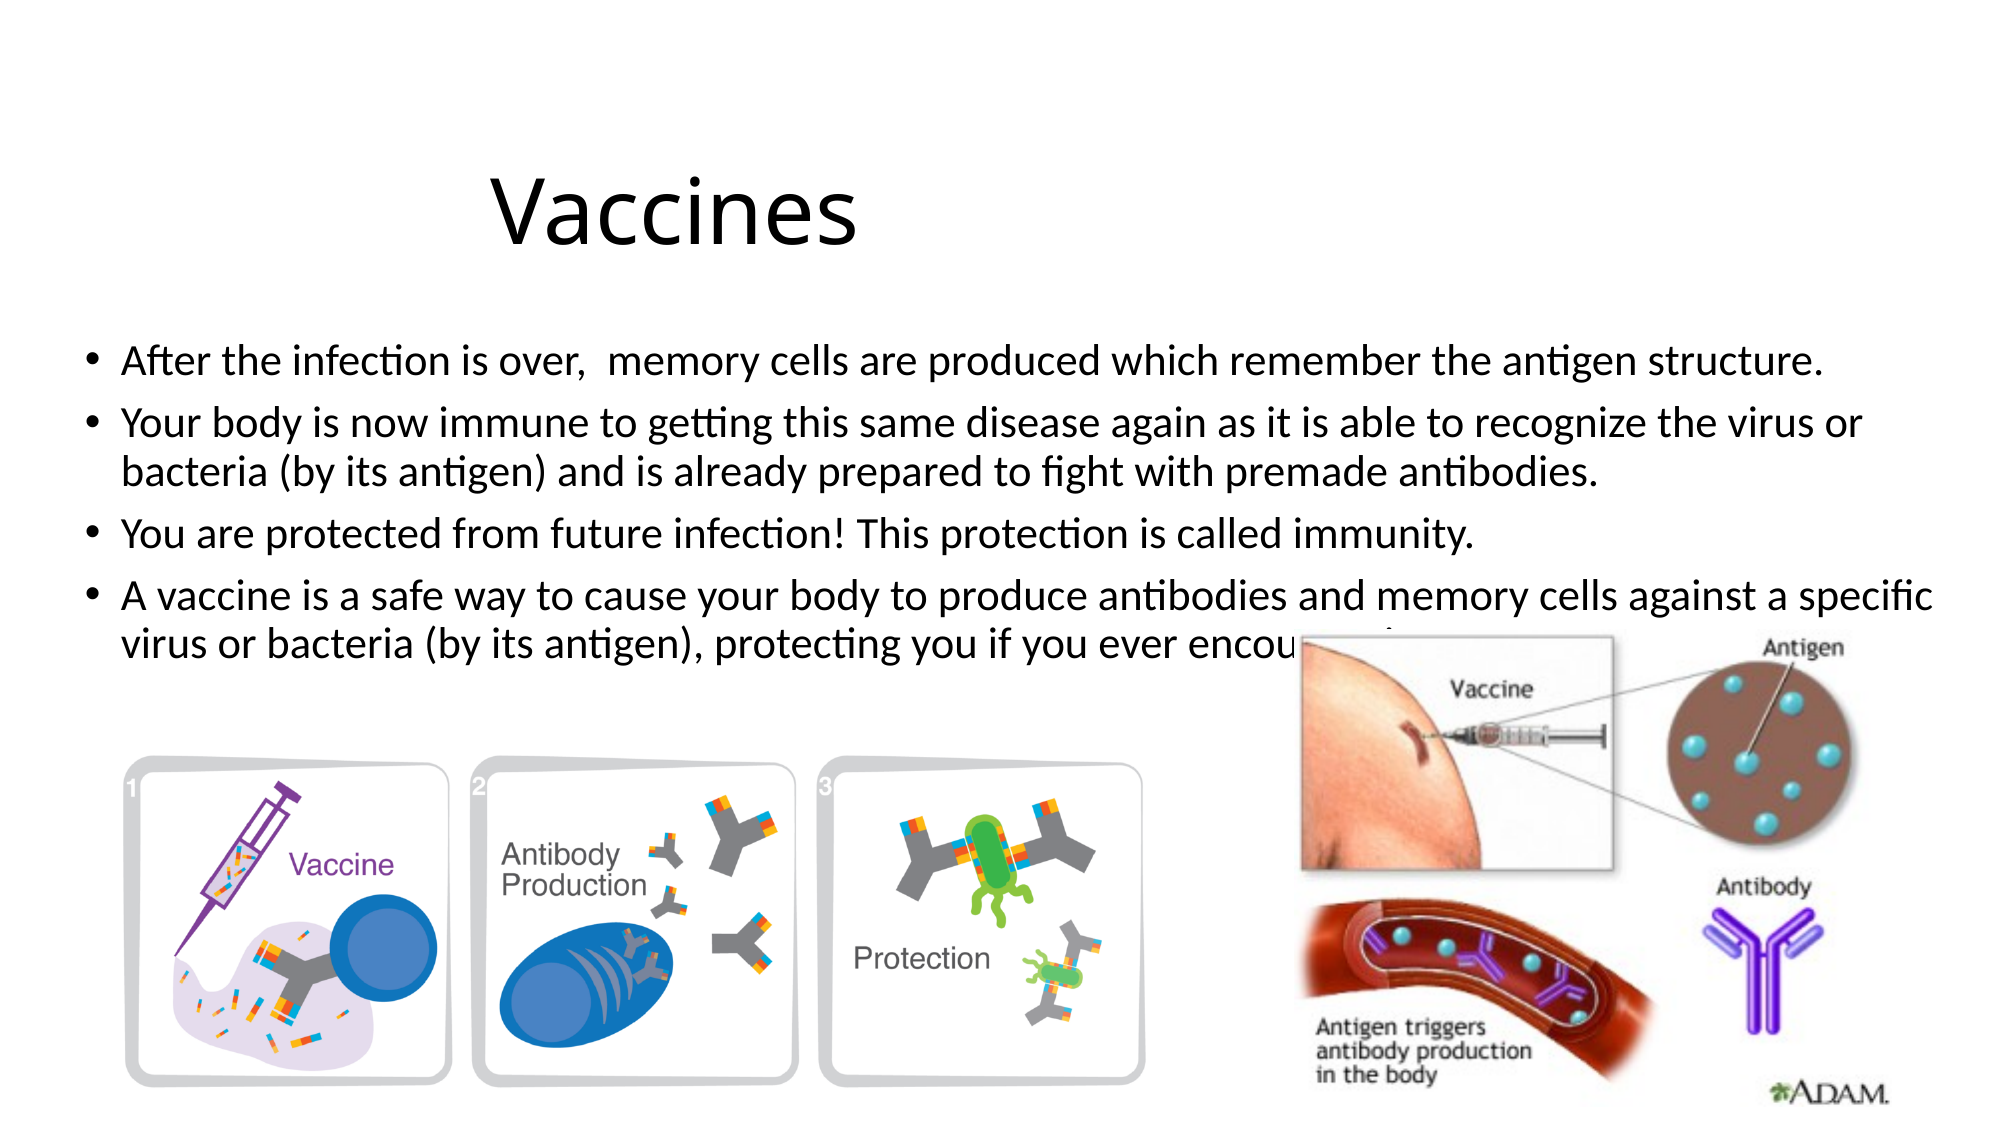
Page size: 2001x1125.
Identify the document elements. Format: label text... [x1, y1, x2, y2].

picture [1294, 629, 1892, 1107]
picture [95, 731, 1171, 1107]
list After the infection is over, memory cells are produced which remember the antigen structure. Your body is now immune to getting this same disease again as it is able to recognize the virus or bacteria (by its antigen) and is already prepared to fight with premade antibodies. You are protected from future infection! This protection is called immunity. A vaccine is a safe way to cause your body to produce antibodies and memory cells against a specific virus or bacteria (by its antigen), protecting you if you ever encounter it. [69, 261, 1952, 686]
title Vaccines [475, 106, 2000, 324]
